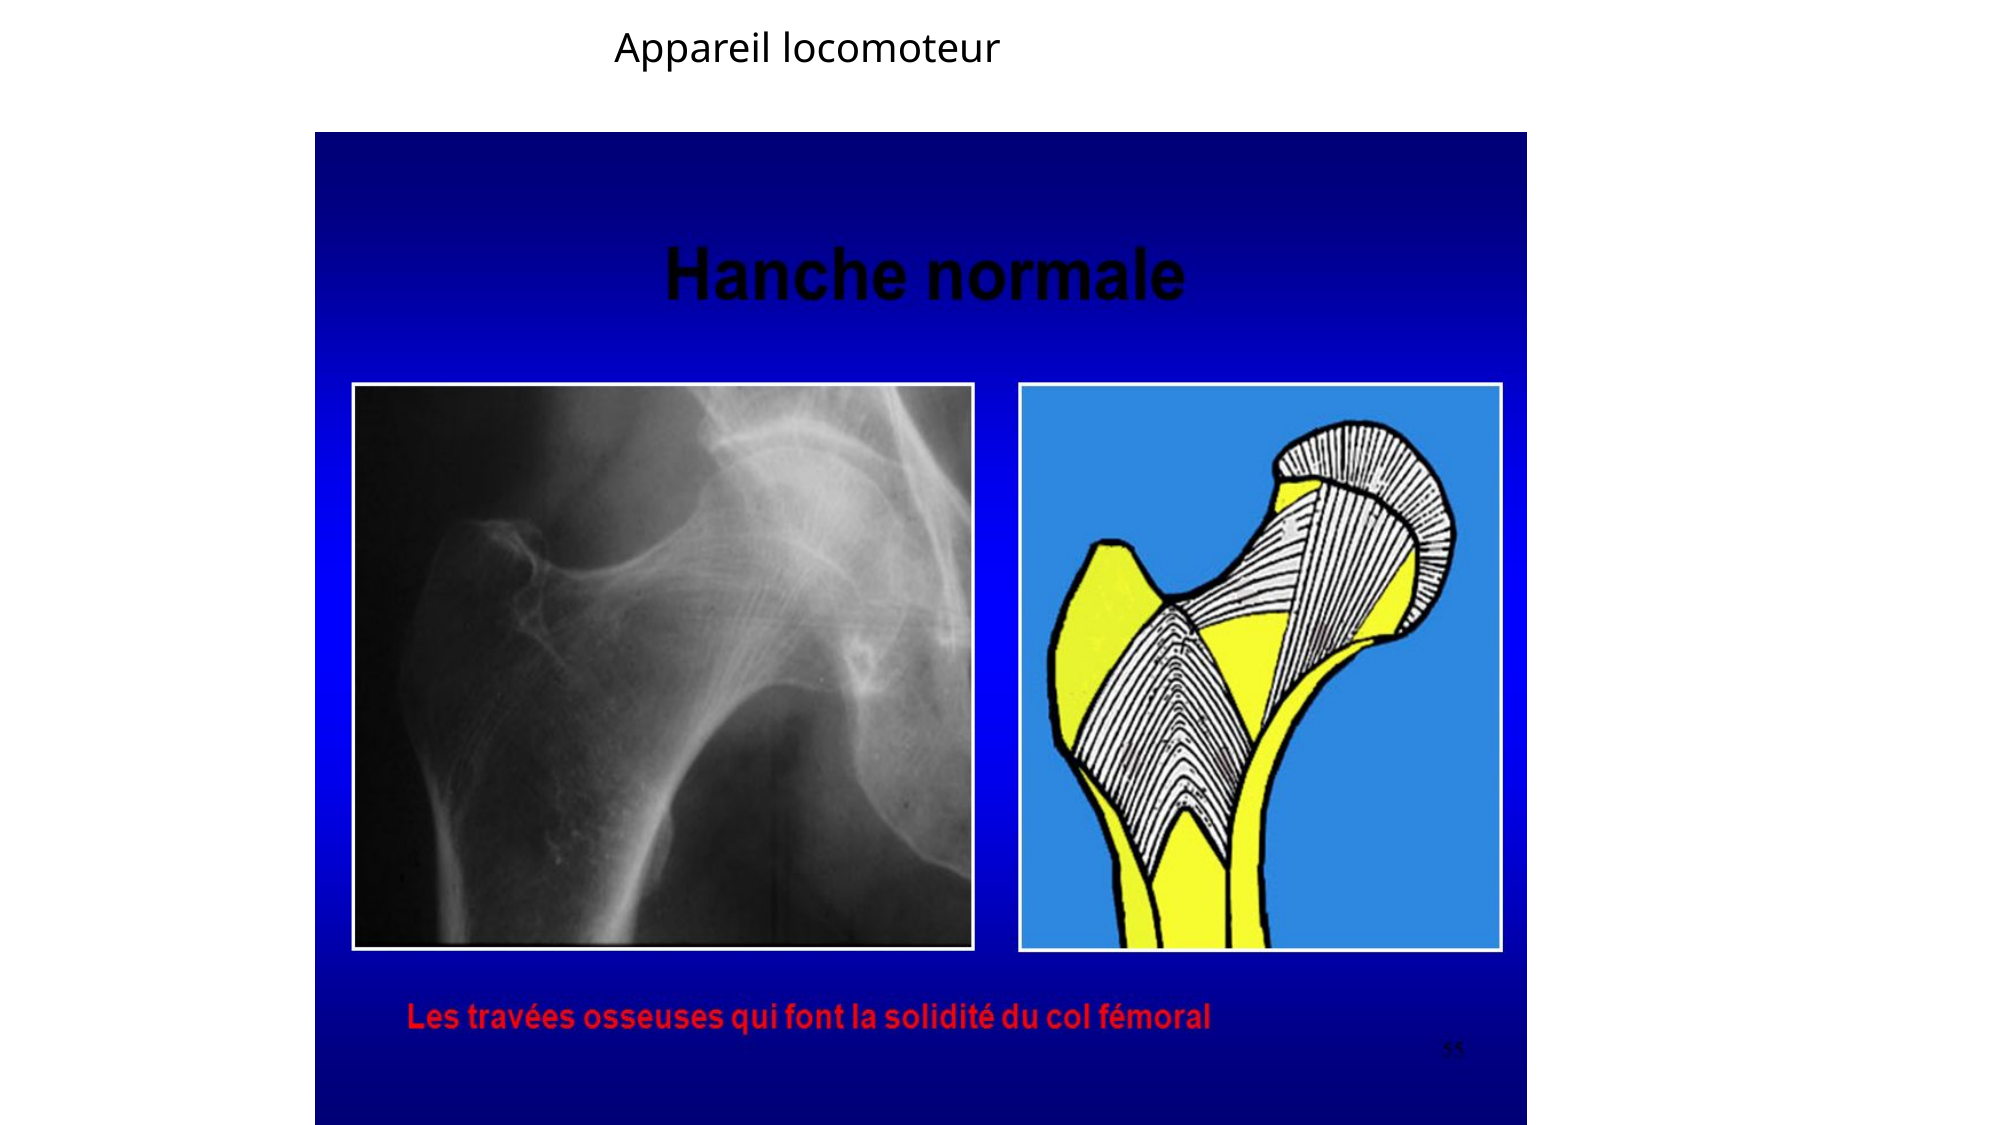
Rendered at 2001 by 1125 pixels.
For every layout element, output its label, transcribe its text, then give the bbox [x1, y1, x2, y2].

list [315, 132, 1527, 1125]
title Appareil locomoteur [137, 0, 1863, 84]
